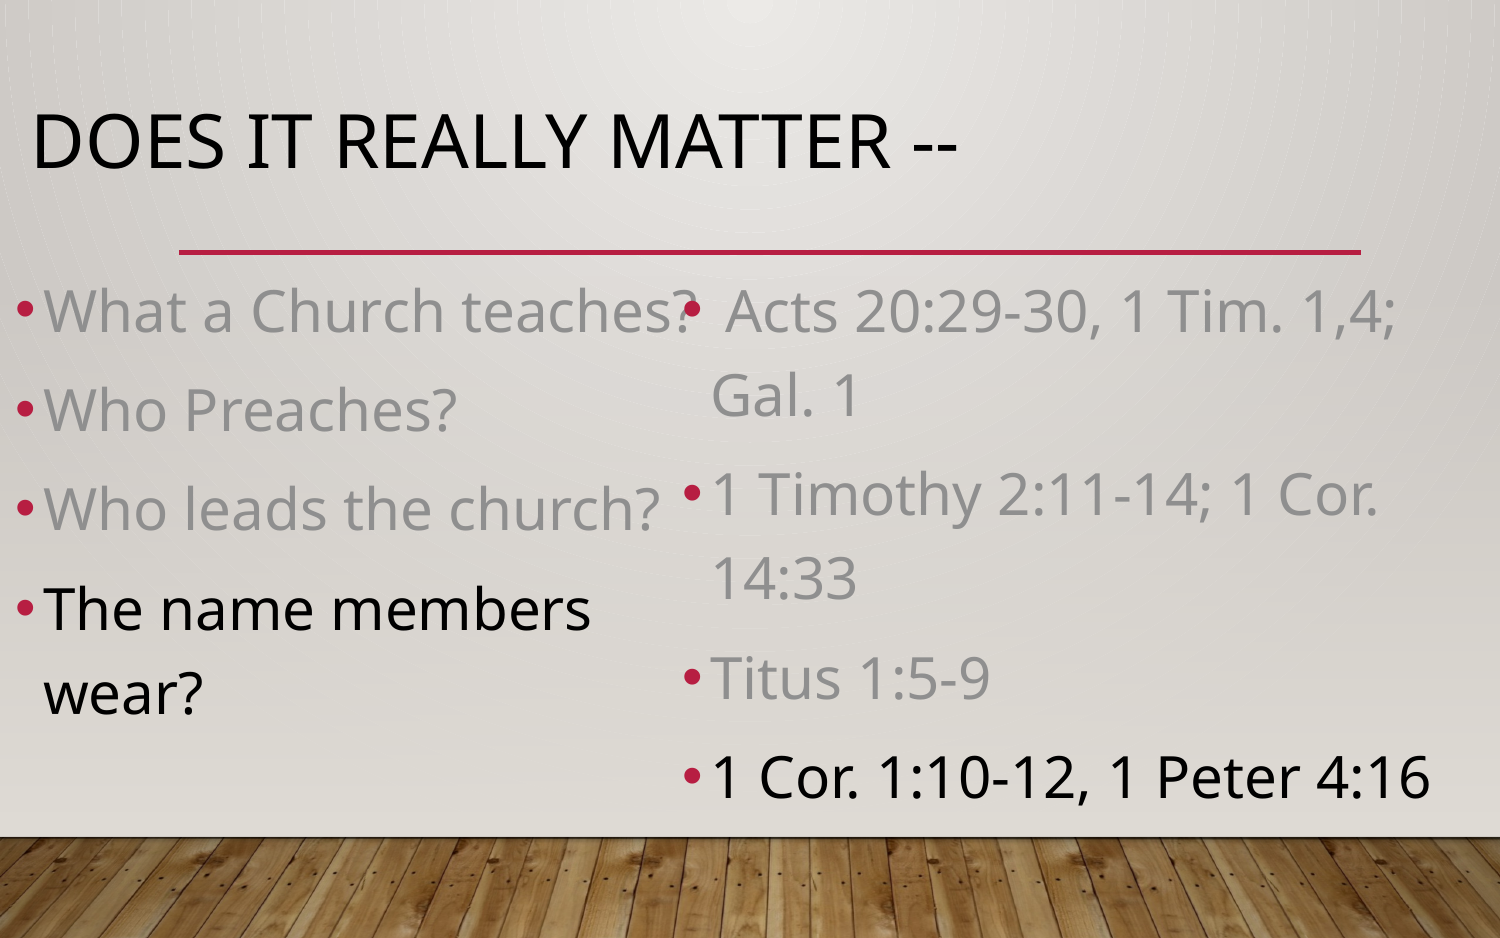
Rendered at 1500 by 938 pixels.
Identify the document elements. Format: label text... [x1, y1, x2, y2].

list What a Church teaches? Who Preaches? Who leads the church? The name members wear? [0, 252, 736, 876]
list Acts 20:29-30, 1 Tim. 1,4; Gal. 1 1 Timothy 2:11-14; 1 Cor. 14:33 Titus 1:5-9 1 Cor. 1:10-12, 1 Peter 4:16 [667, 252, 1500, 792]
picture [0, 837, 1500, 938]
title Does it really matter -- [15, 96, 1273, 241]
